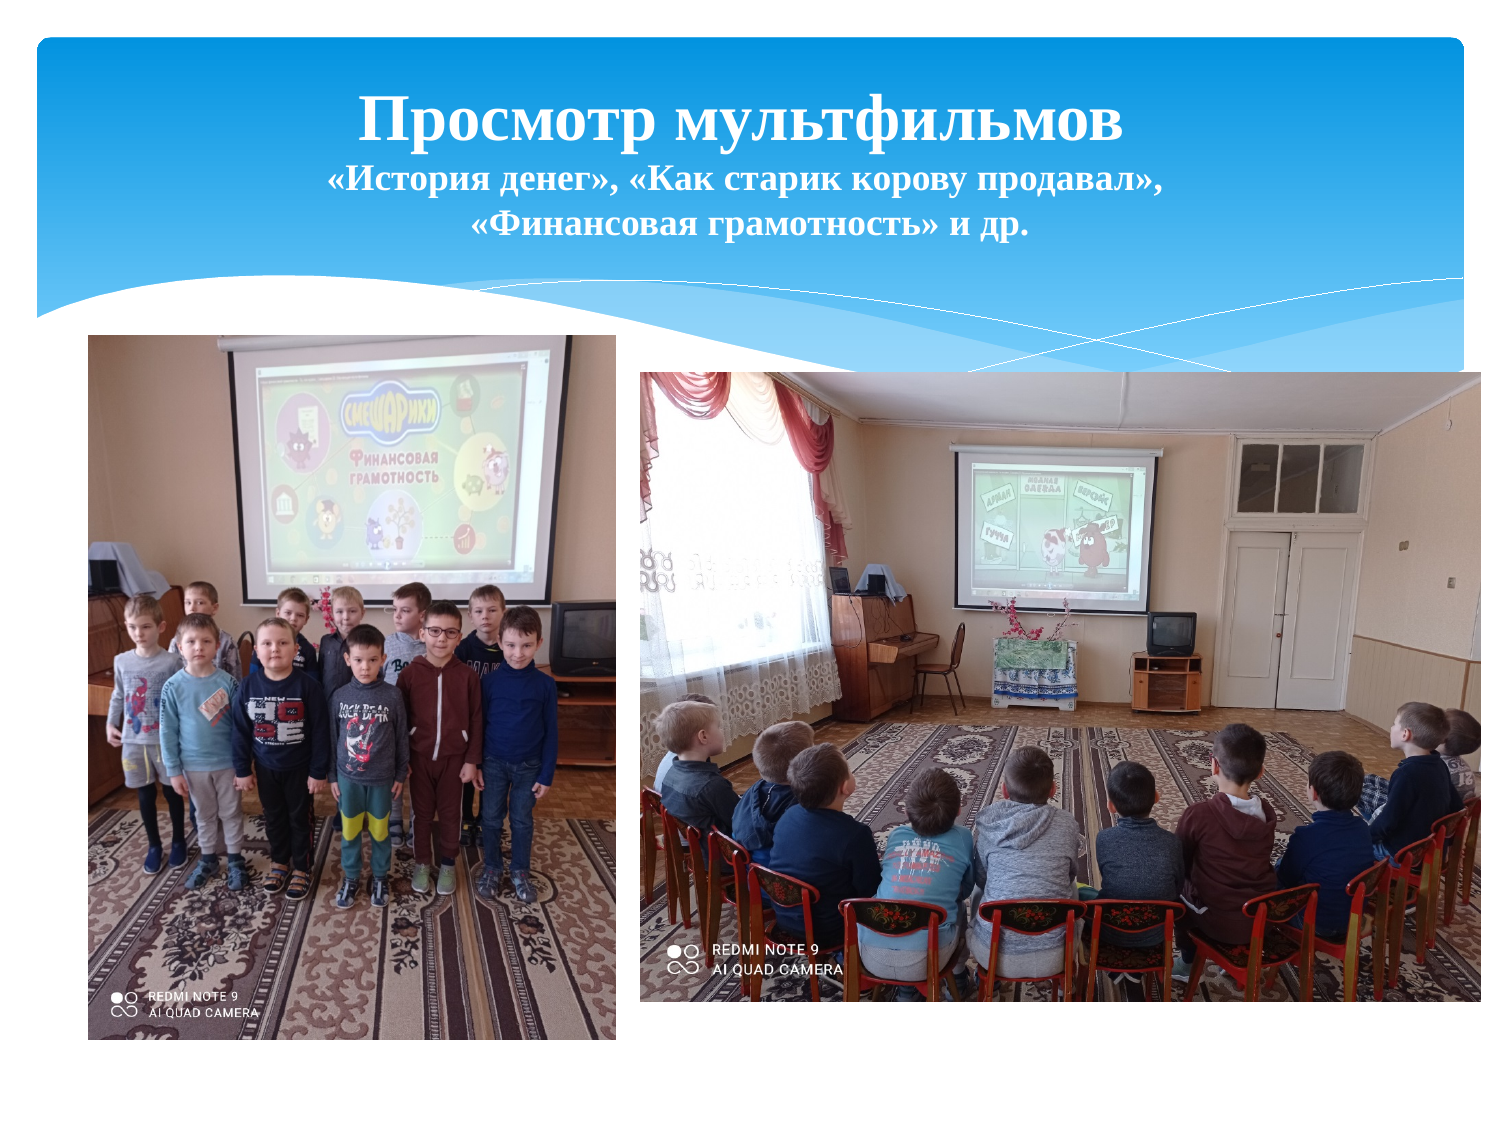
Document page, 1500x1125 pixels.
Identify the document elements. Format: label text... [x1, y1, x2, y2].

picture [639, 372, 1482, 1003]
picture [88, 334, 616, 1040]
title Просмотр мультфильмов «История денег», «Как старик корову продавал», «Финансовая грамотность» и др. [75, 55, 1425, 261]
